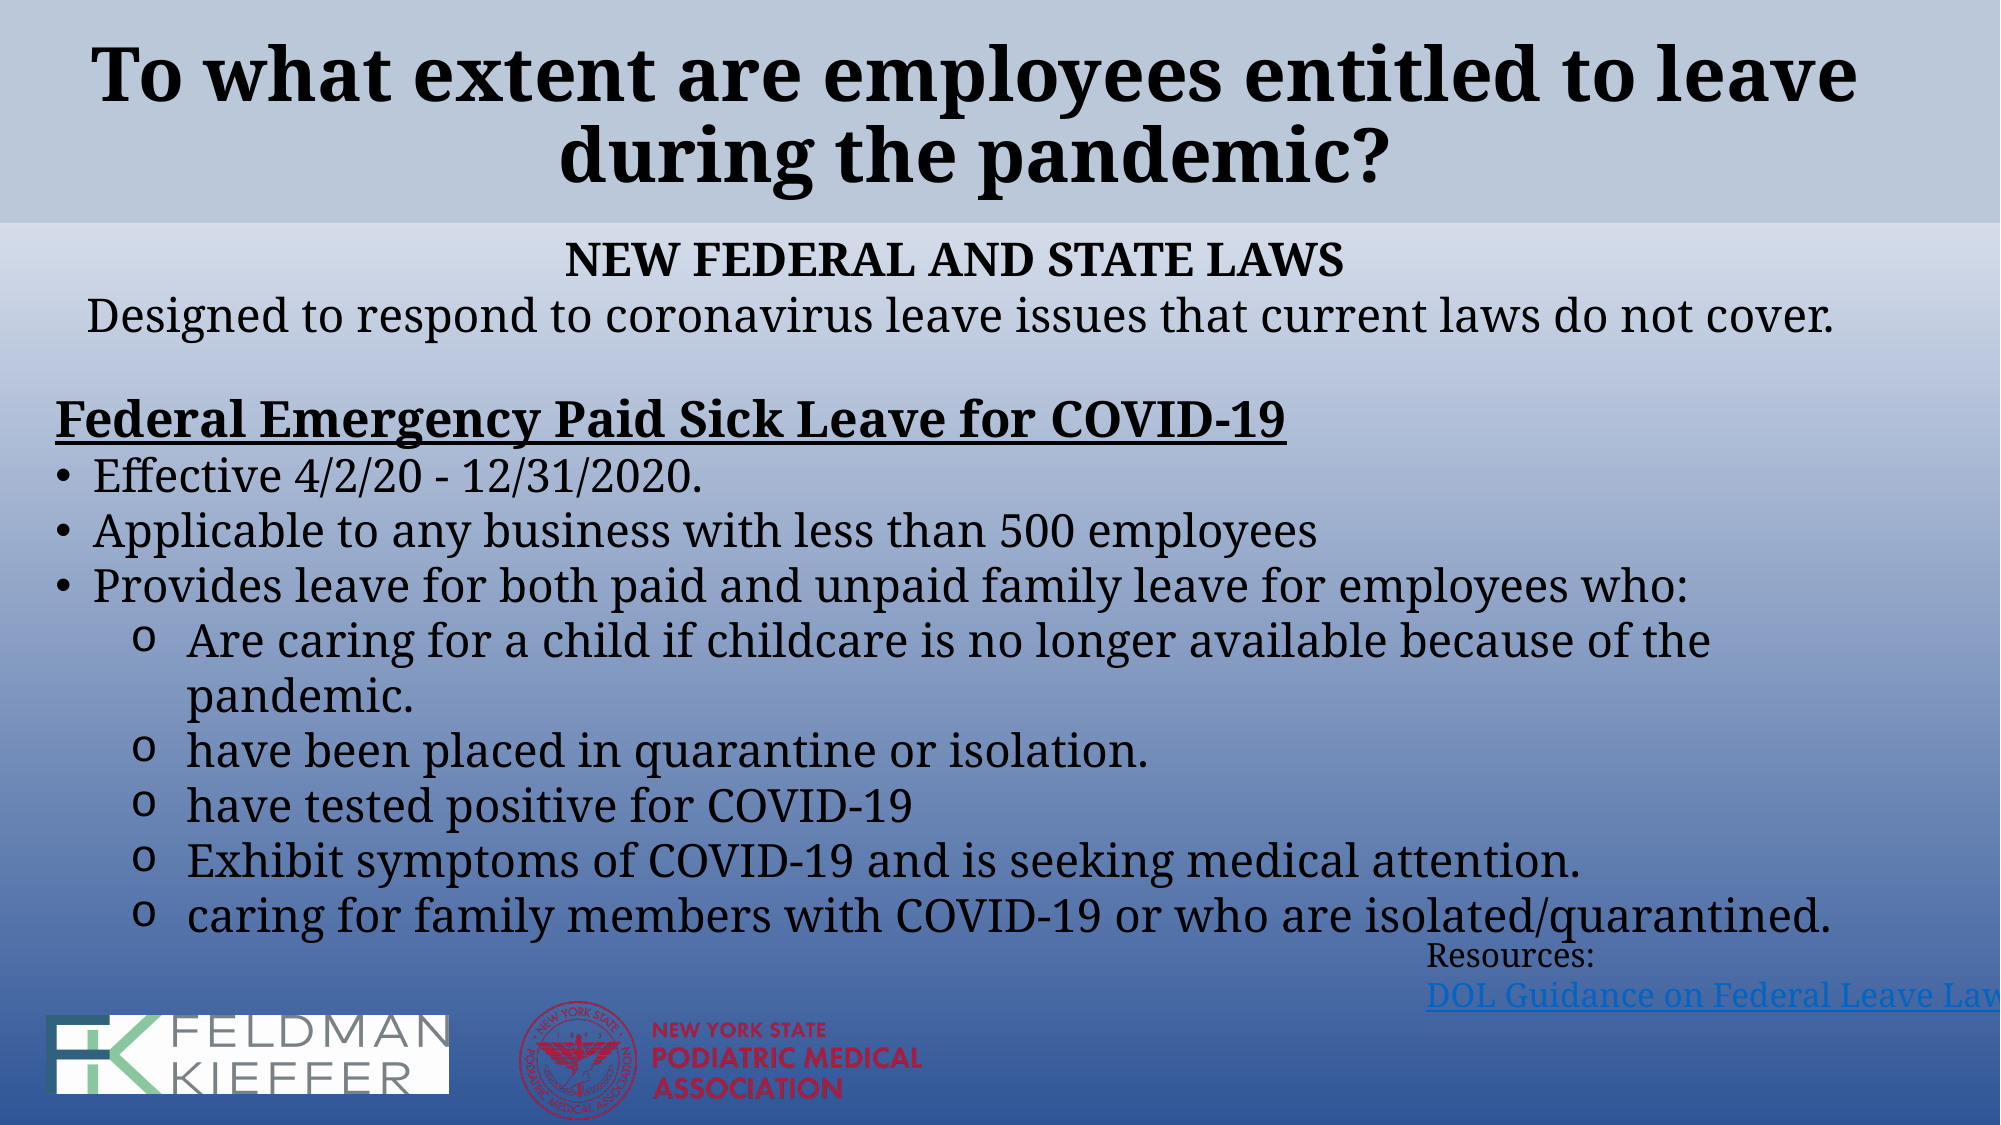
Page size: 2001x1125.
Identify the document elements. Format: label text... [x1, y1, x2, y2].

picture [519, 1001, 922, 1120]
text_box To what extent are employees entitled to leave during the pandemic? [65, 29, 1888, 223]
text_box Federal Emergency Paid Sick Leave for COVID-19 Effective 4/2/20 - 12/31/2020. Applicable to any business with less than 500 employees Provides leave for both paid and unpaid family leave for employees who: Are caring for a child if childcare is no longer available because of the pandemic. have been placed in quarantine or isolation. have tested positive for COVID-19 Exhibit symptoms of COVID-19 and is seeking medical attention. caring for family members with COVID-19 or who are isolated/quarantined. [40, 379, 1882, 1094]
text_box NEW FEDERAL AND STATE LAWS Designed to respond to coronavirus leave issues that current laws do not cover. [62, 222, 1860, 379]
picture [46, 1015, 449, 1094]
text_box Resources: DOL Guidance on Federal Leave Law [1411, 926, 2000, 1067]
text_box [0, 0, 2000, 224]
